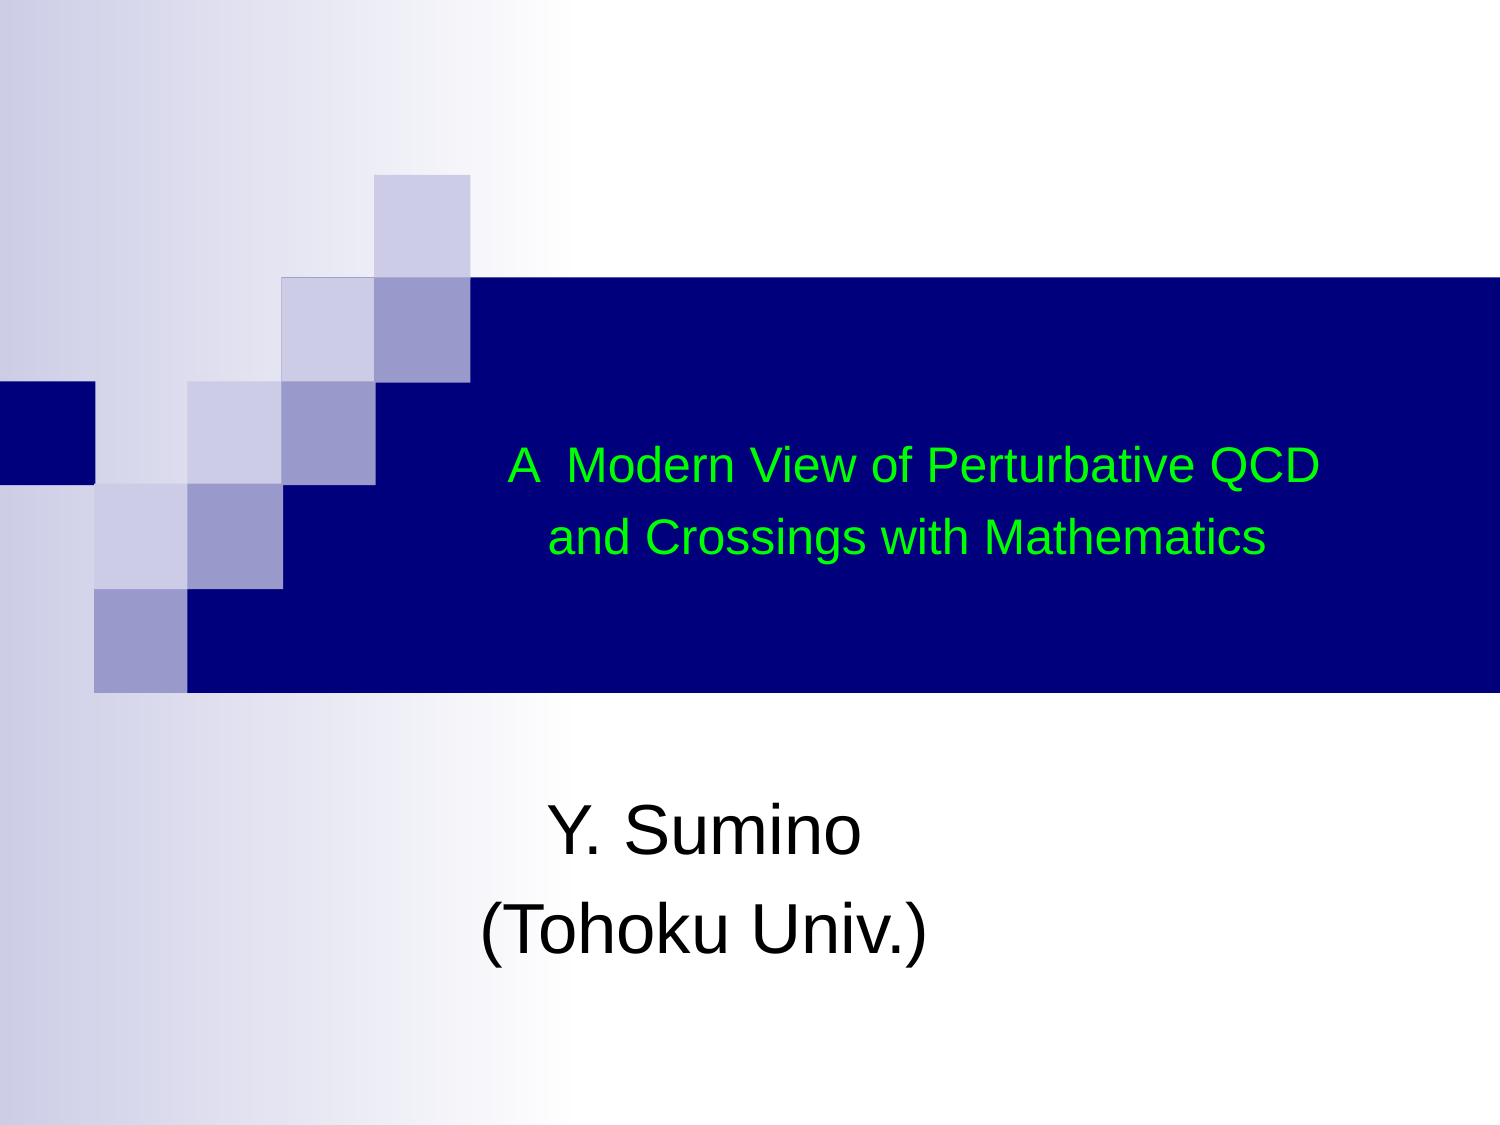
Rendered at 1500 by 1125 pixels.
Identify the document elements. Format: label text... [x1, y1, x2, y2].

subtitle Y. Sumino (Tohoku Univ.) [210, 776, 1199, 1065]
text_box A Modern View of Perturbative QCD and Crossings with Mathematics [464, 413, 1336, 572]
